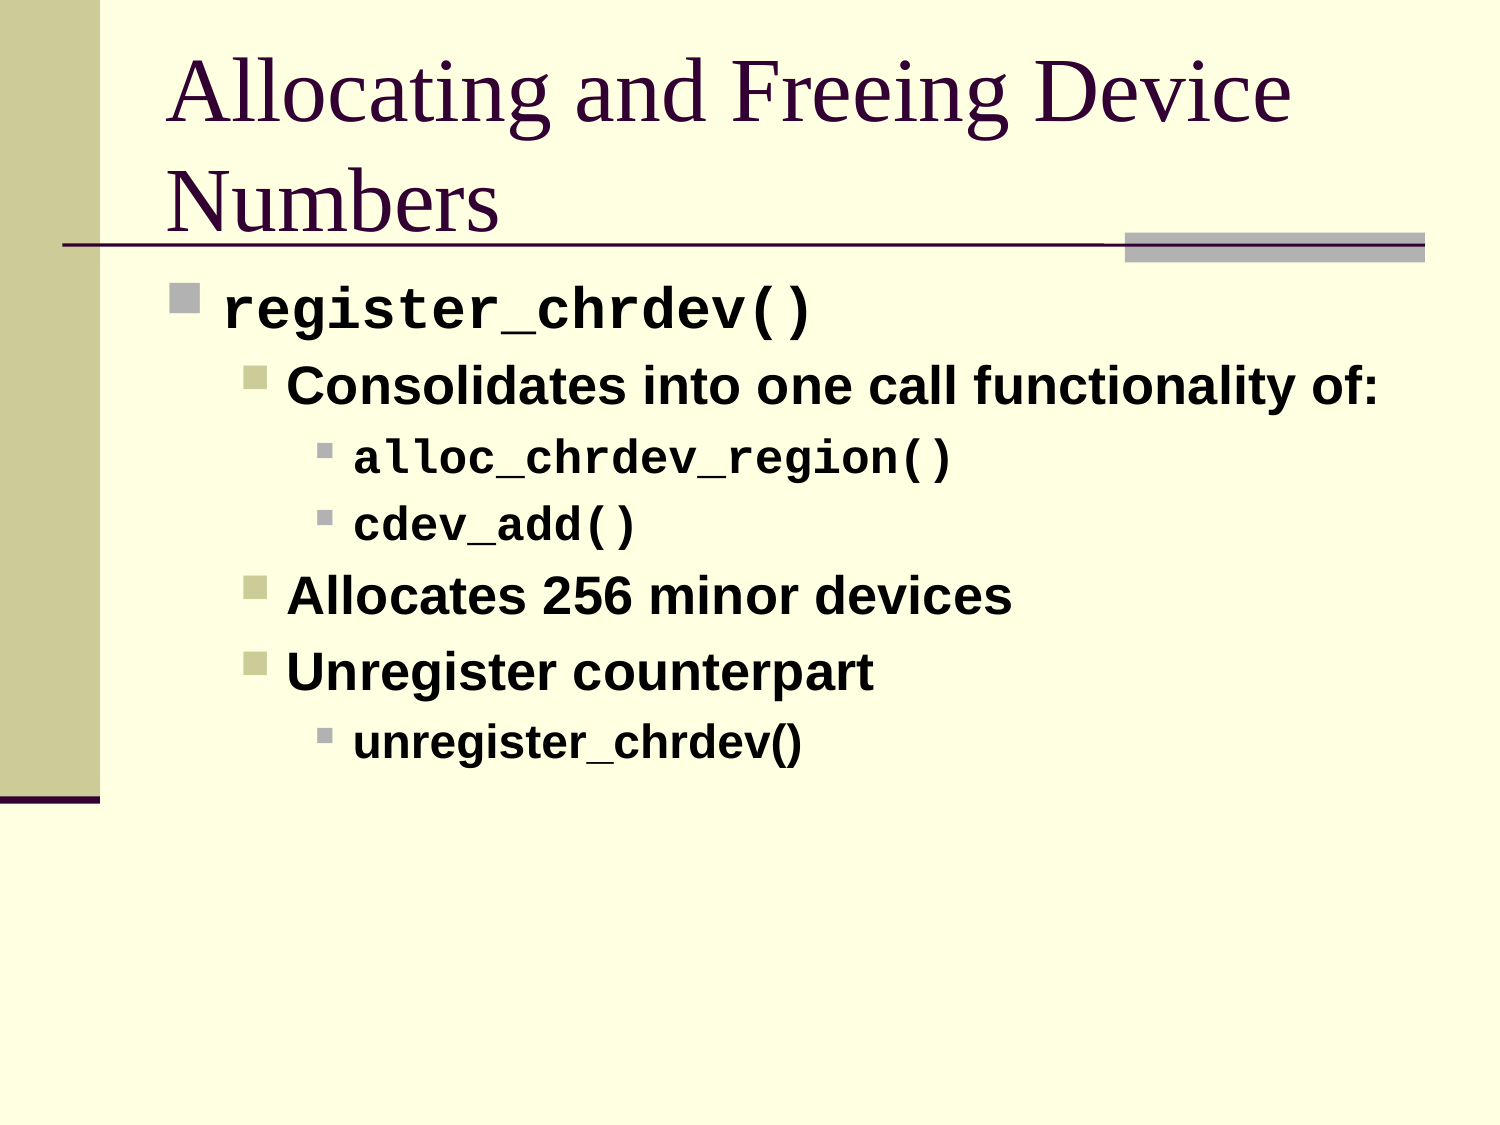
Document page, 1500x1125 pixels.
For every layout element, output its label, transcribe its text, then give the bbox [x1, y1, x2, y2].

list register_chrdev() Consolidates into one call functionality of: alloc_chrdev_region() cdev_add() Allocates 256 minor devices Unregister counterpart unregister_chrdev() [150, 262, 1425, 1006]
title Allocating and Freeing Device Numbers [150, 45, 1425, 234]
